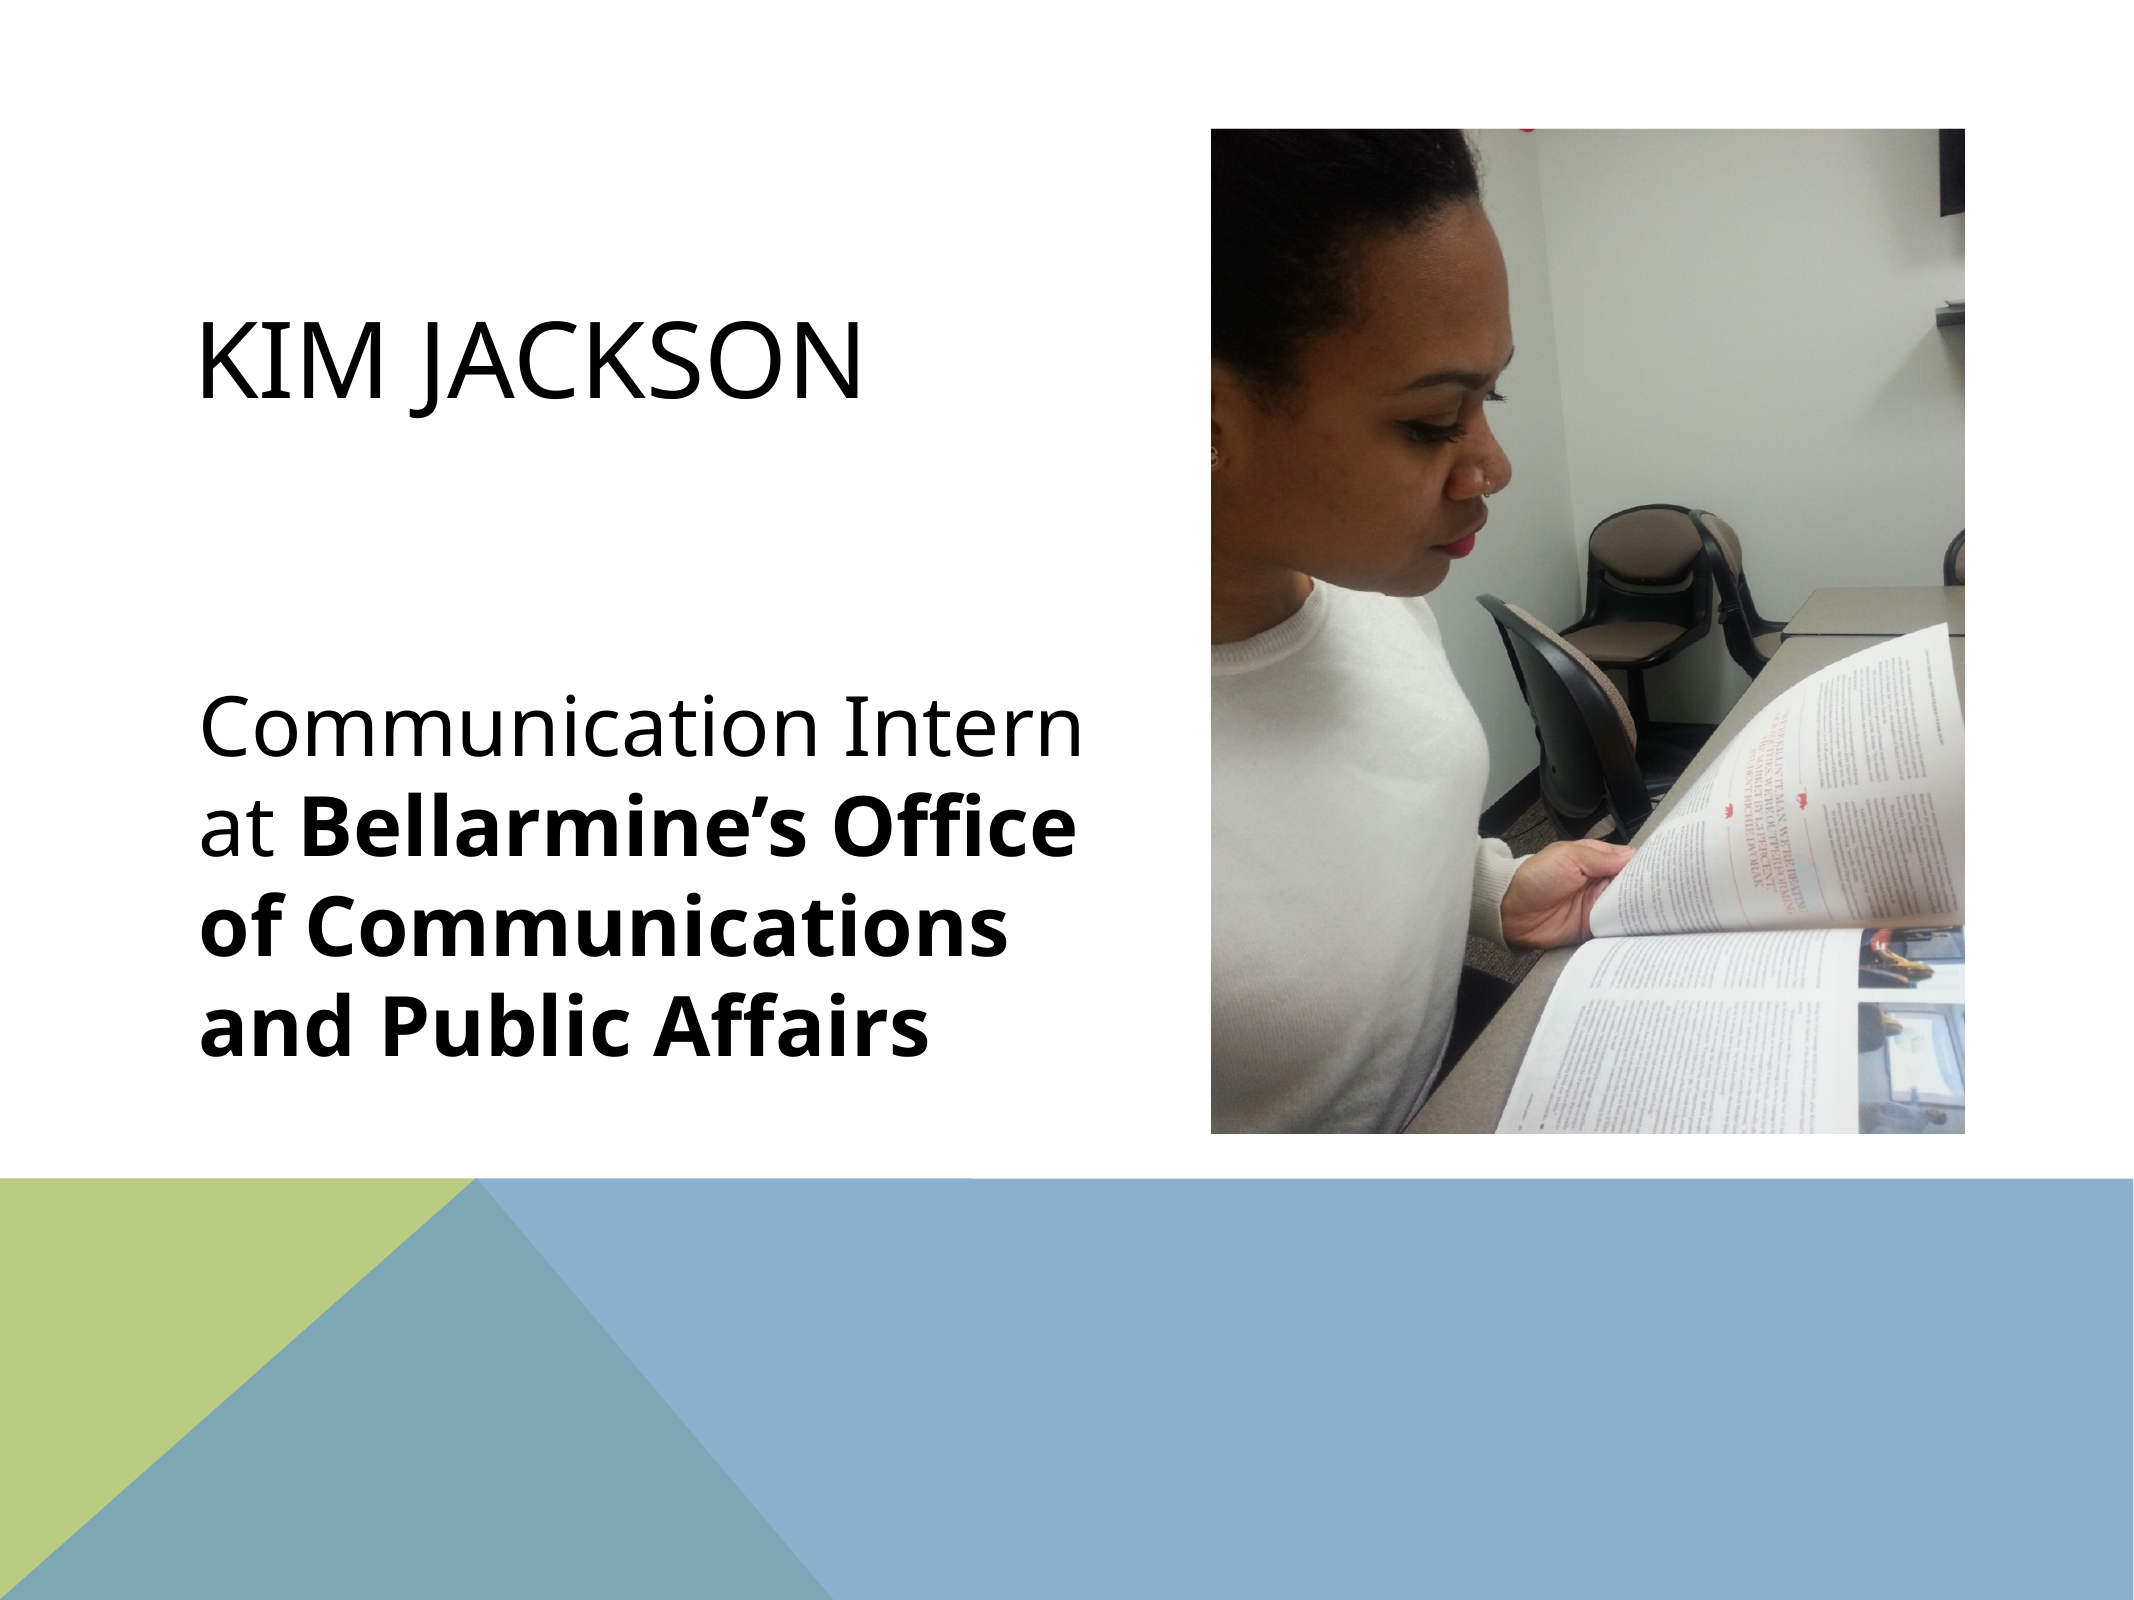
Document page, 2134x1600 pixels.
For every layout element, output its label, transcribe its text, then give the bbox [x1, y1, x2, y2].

list Communication Intern at Bellarmine’s Office of Communications and Public Affairs [97, 495, 1170, 1084]
picture [1083, 130, 2091, 1133]
title Kim Jackson [171, 292, 1078, 421]
